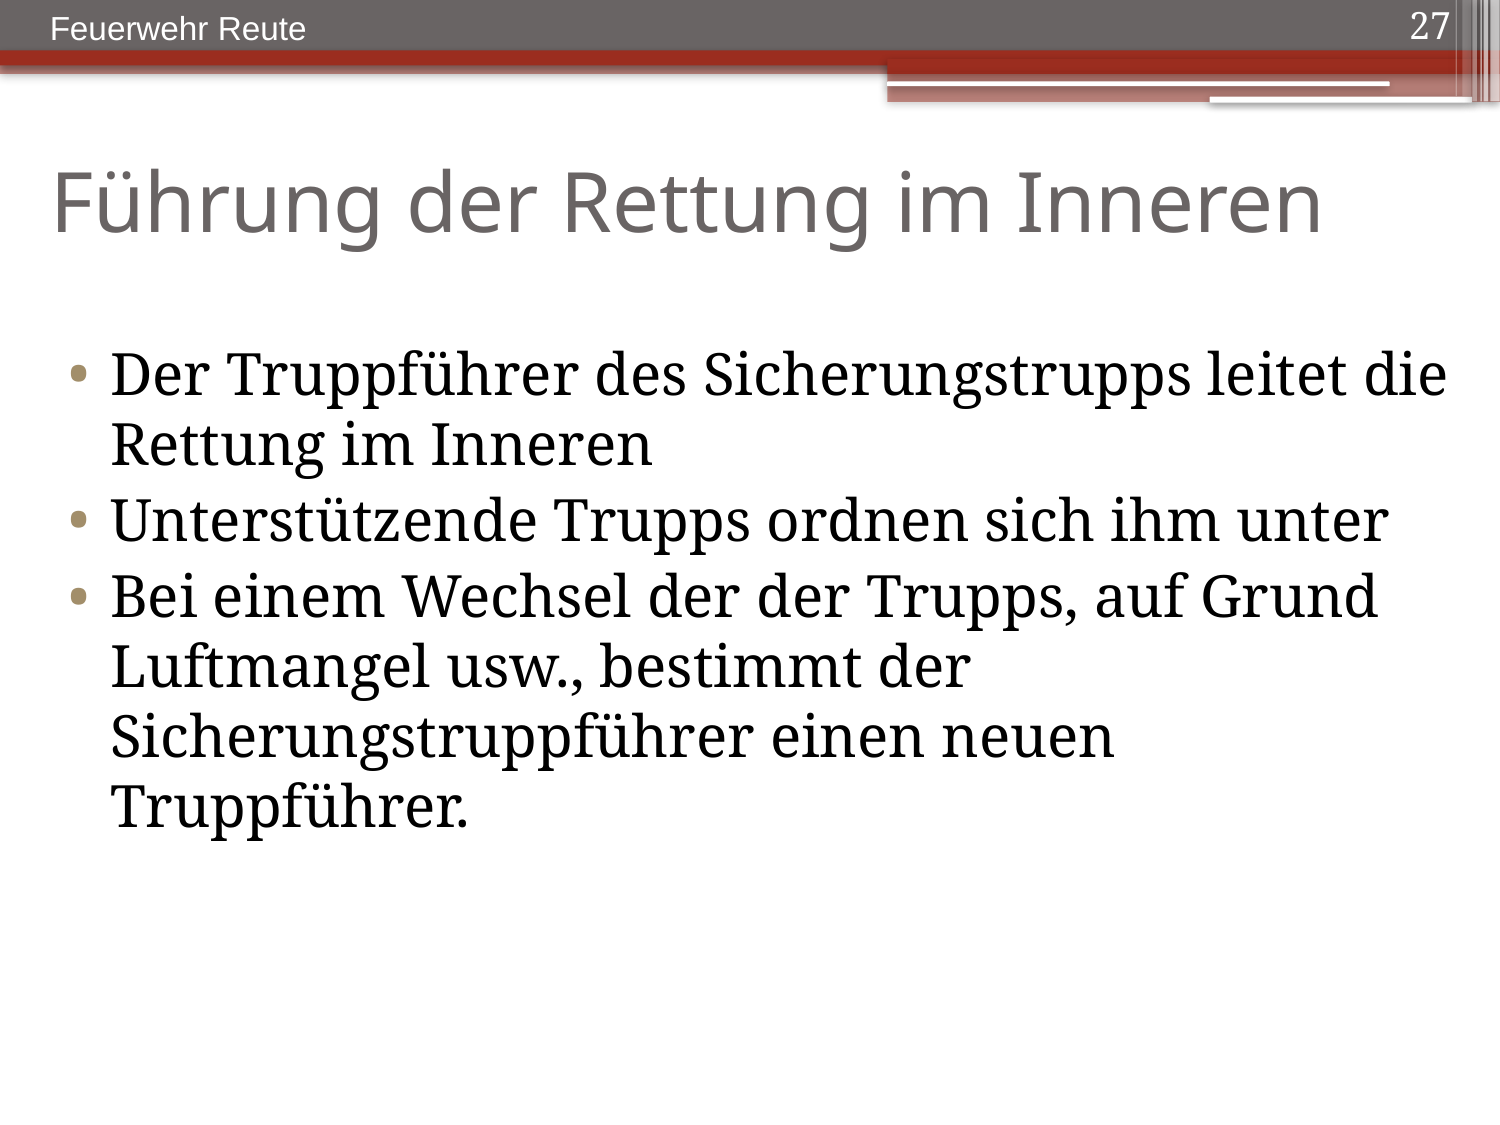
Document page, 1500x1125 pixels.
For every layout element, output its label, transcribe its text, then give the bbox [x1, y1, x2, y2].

text_box Feuerwehr Reute [35, 0, 469, 55]
list Der Truppführer des Sicherungstrupps leitet die Rettung im Inneren Unterstützende Trupps ordnen sich ihm unter Bei einem Wechsel der der Trupps, auf Grund Luftmangel usw., bestimmt der Sicherungstruppführer einen neuen Truppführer. [35, 329, 1466, 1044]
title Führung der Rettung im Inneren [35, 90, 1466, 308]
slide_number 27 [1340, 0, 1466, 61]
